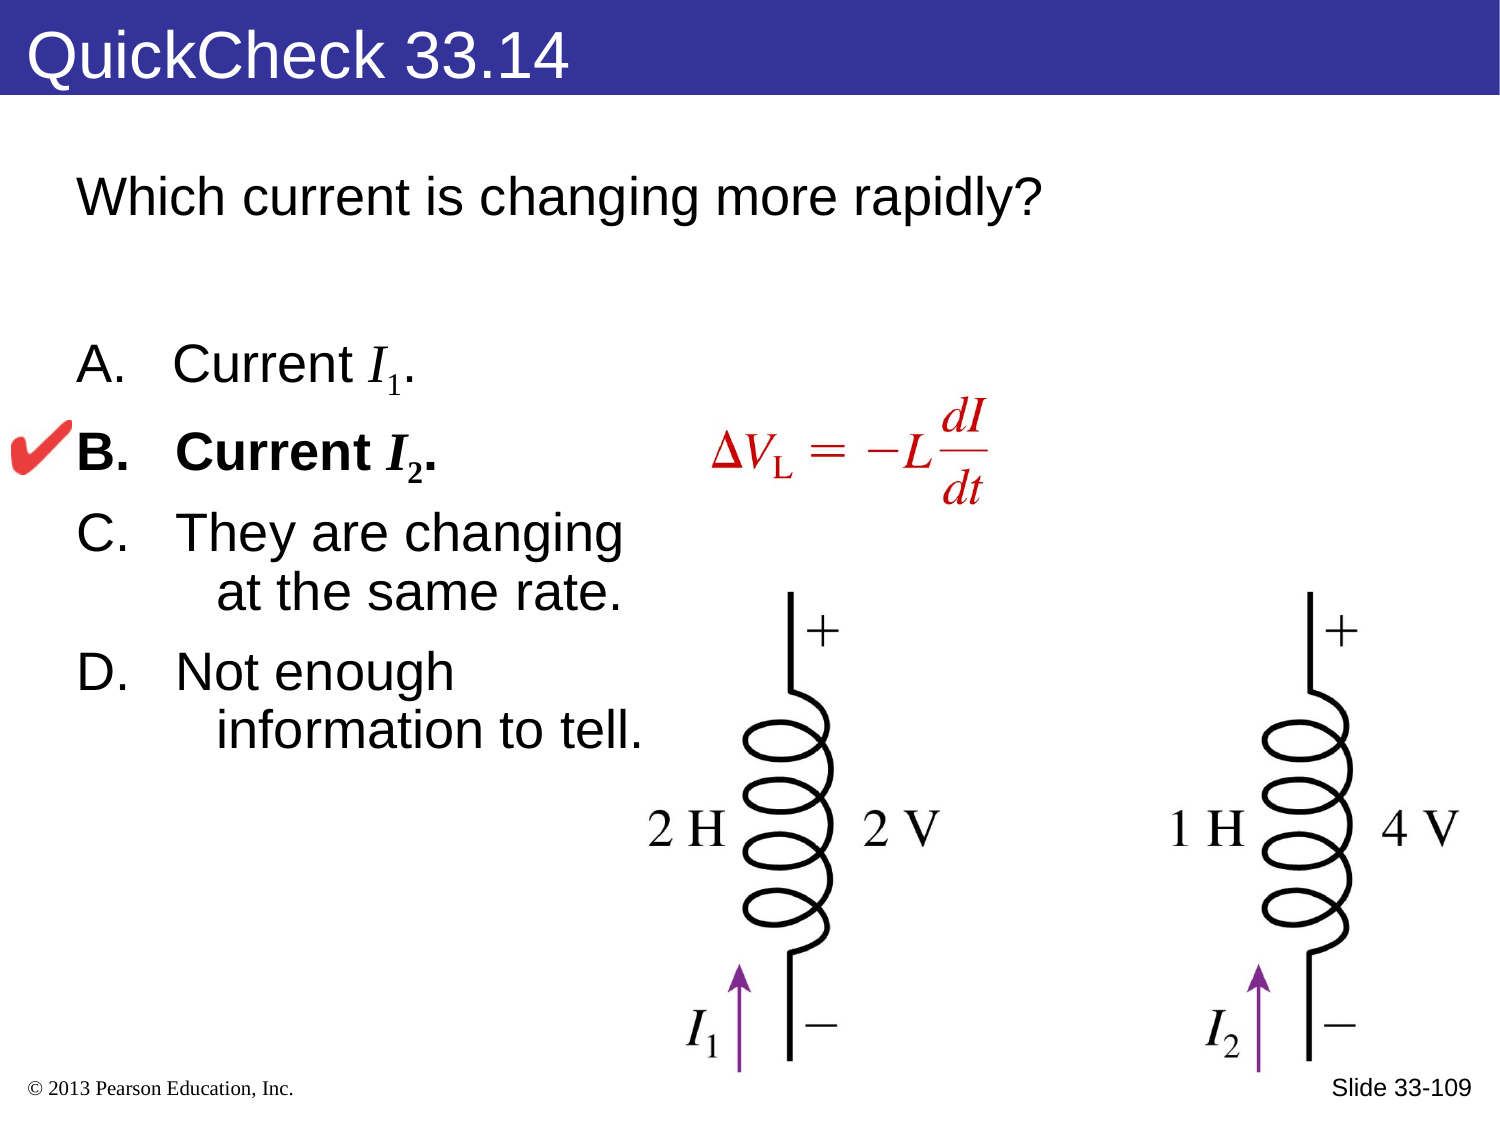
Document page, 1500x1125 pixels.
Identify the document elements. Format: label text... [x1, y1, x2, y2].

text_box Slide 33-109 [1287, 1064, 1488, 1103]
text_box QuickCheck 33.14 [12, 14, 651, 89]
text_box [11, 419, 72, 476]
picture [705, 388, 999, 511]
text_box Which current is changing more rapidly? Current I1. Current I2. They are changing at the same rate. Not enough information to tell. [76, 168, 1369, 763]
picture [645, 575, 1463, 1093]
